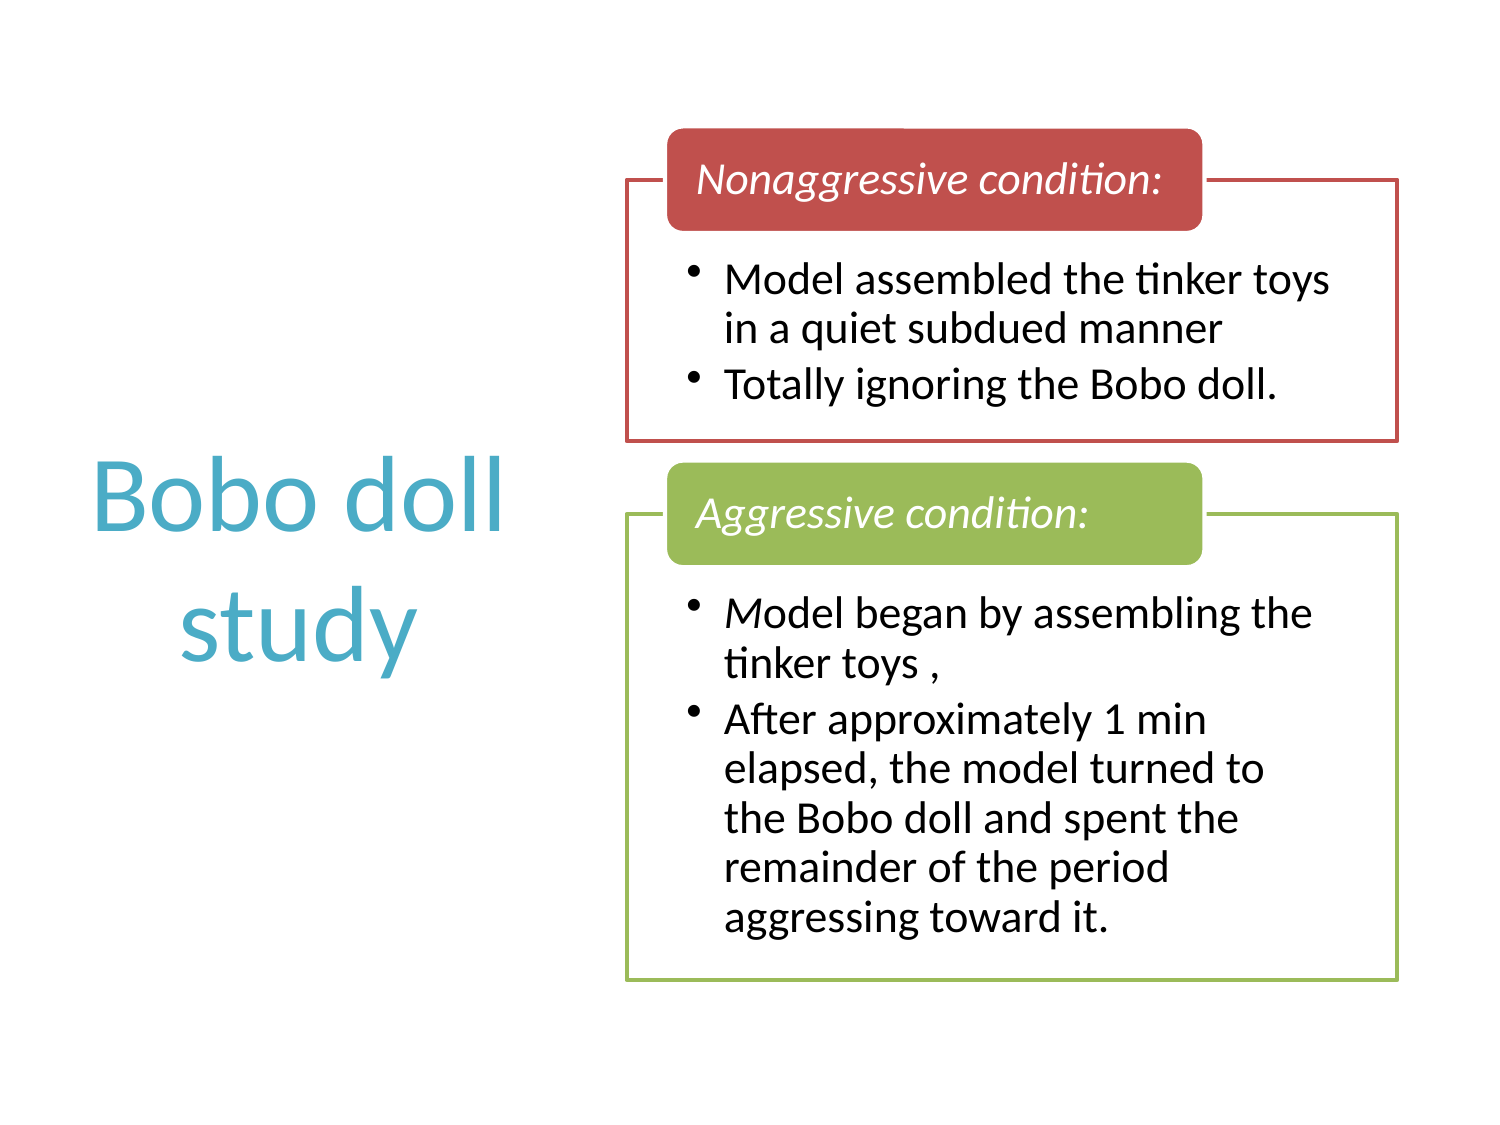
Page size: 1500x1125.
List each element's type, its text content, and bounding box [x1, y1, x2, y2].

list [626, 101, 1398, 1005]
title Bobo doll study [64, 101, 534, 1005]
